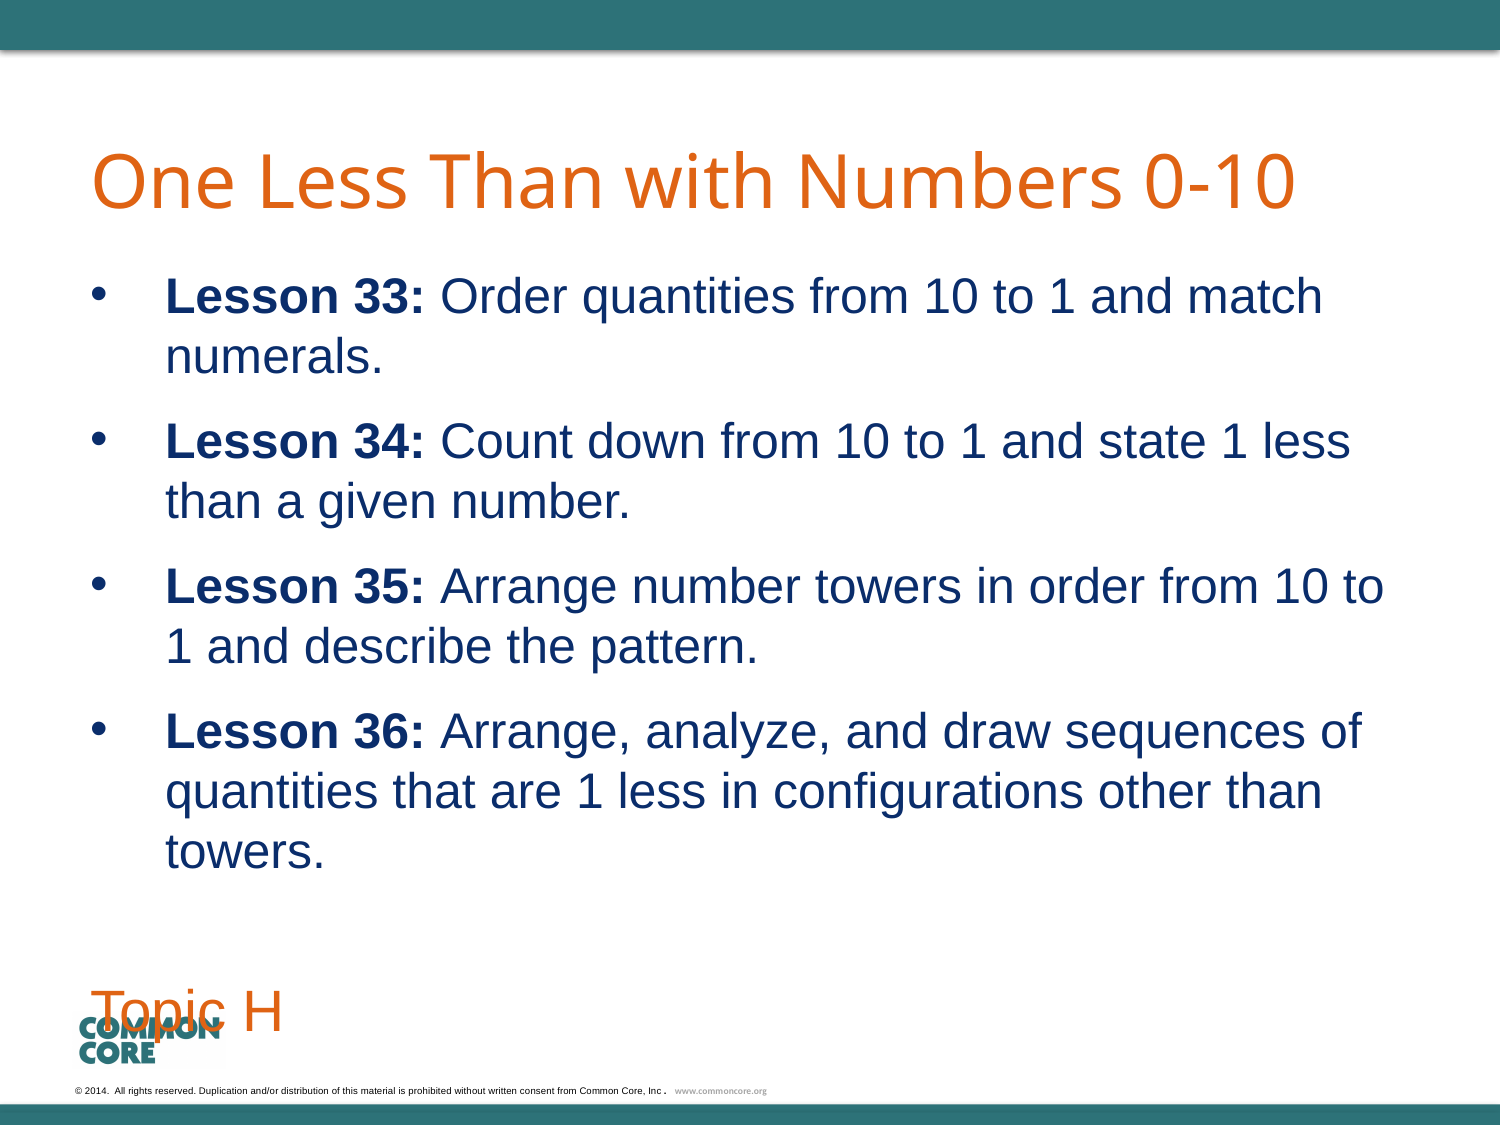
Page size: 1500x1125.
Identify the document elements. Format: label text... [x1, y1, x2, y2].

list Topic H [75, 915, 1425, 1051]
title One Less Than with Numbers 0-10 [75, 95, 1425, 232]
list Lesson 33: Order quantities from 10 to 1 and match numerals. Lesson 34: Count down from 10 to 1 and state 1 less than a given number. Lesson 35: Arrange number towers in order from 10 to 1 and describe the pattern. Lesson 36: Arrange, analyze, and draw sequences of quantities that are 1 less in configurations other than towers. [75, 256, 1425, 915]
picture [72, 1011, 226, 1069]
